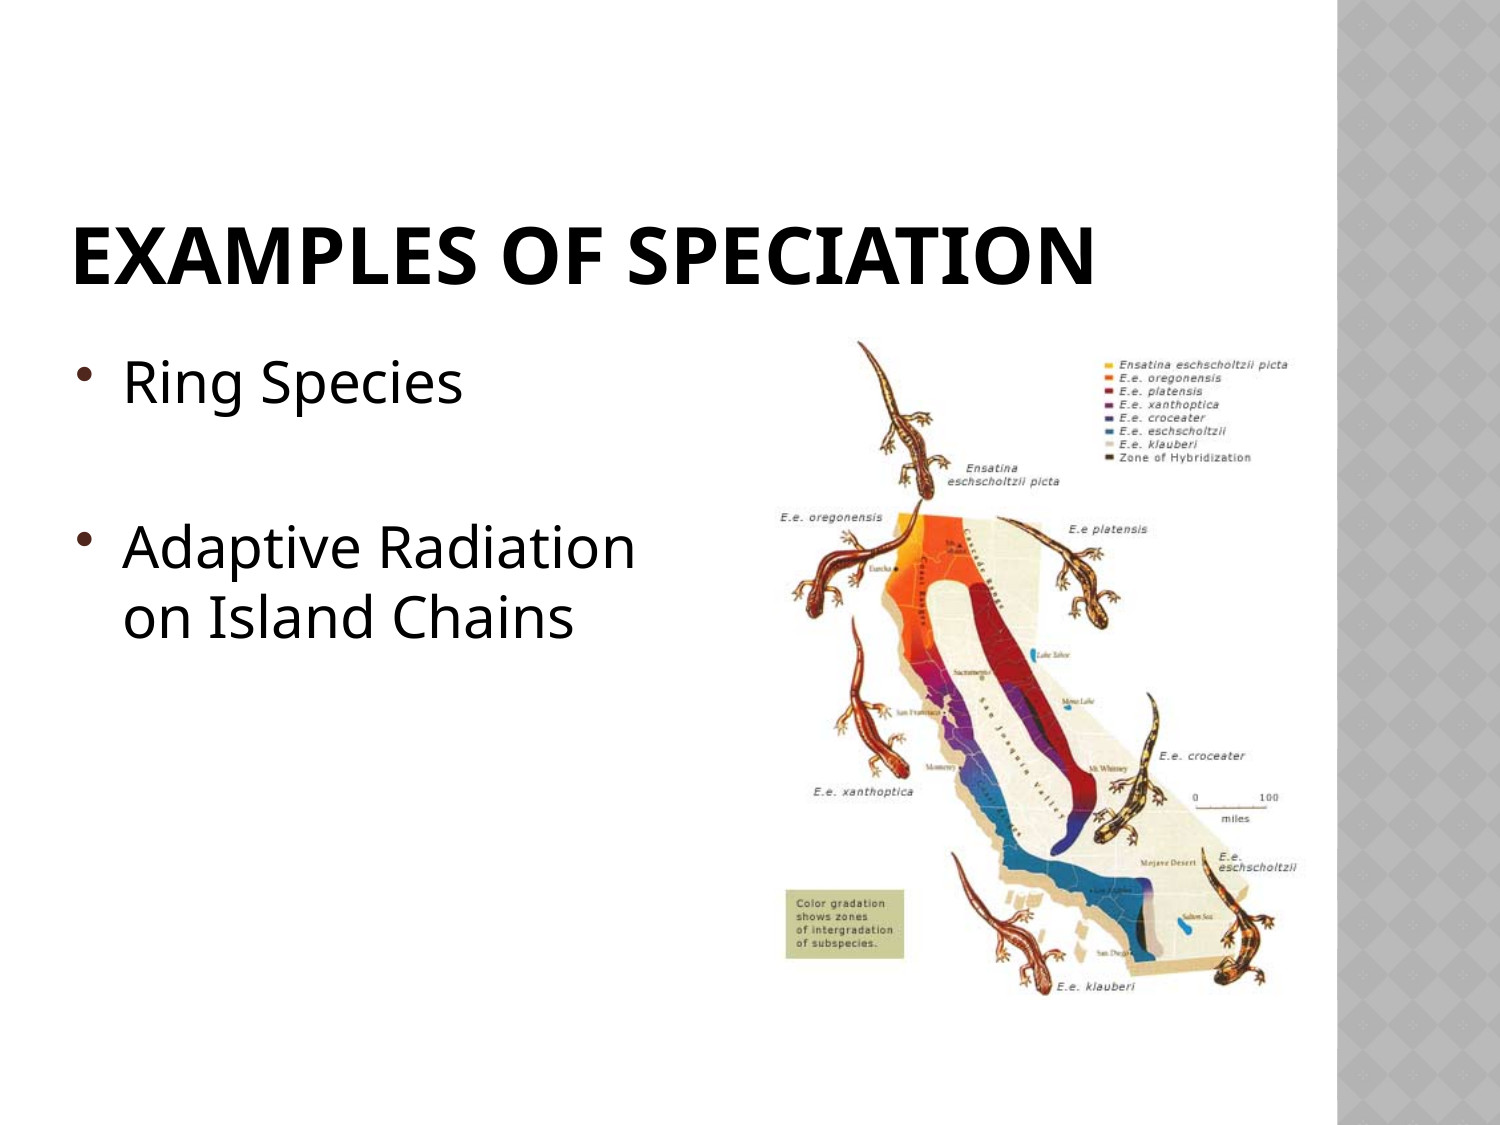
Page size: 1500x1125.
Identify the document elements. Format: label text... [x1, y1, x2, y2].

title Examples of Speciation [62, 174, 1438, 300]
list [774, 337, 1307, 1001]
list Ring Species Adaptive Radiation on Island Chains [62, 337, 738, 1000]
